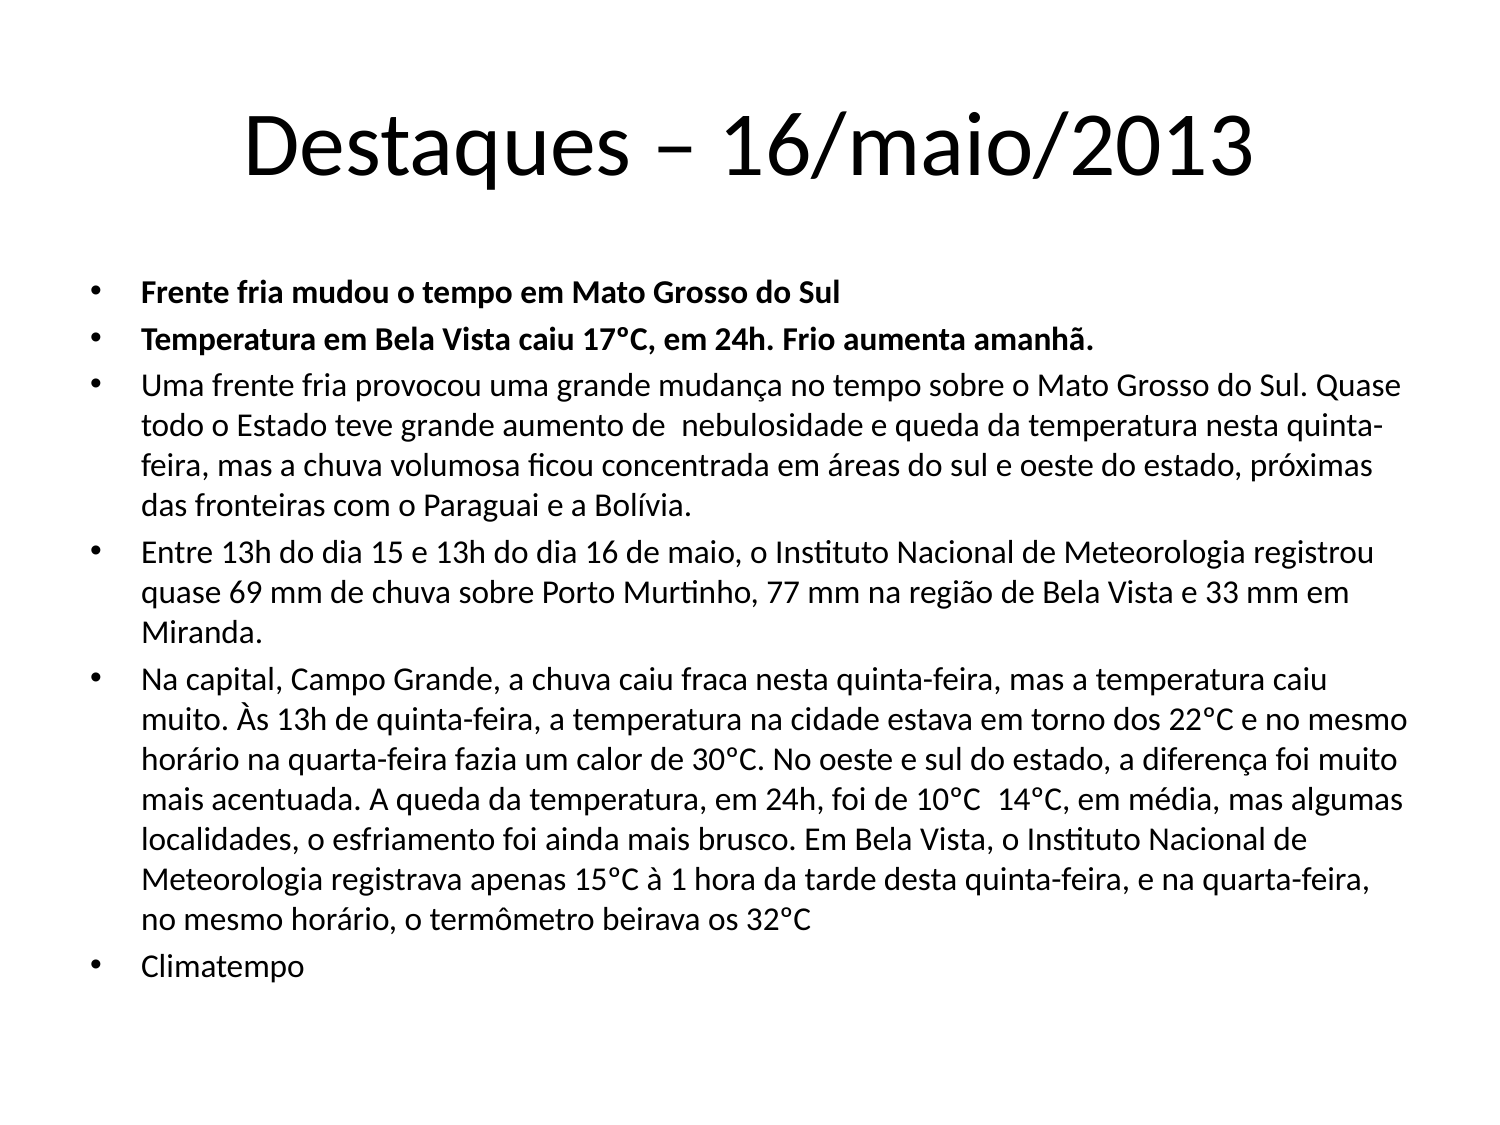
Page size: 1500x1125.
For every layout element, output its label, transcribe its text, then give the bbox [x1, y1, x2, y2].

title Destaques – 16/maio/2013 [75, 45, 1425, 233]
list Frente fria mudou o tempo em Mato Grosso do Sul Temperatura em Bela Vista caiu 17ºC, em 24h. Frio aumenta amanhã. Uma frente fria provocou uma grande mudança no tempo sobre o Mato Grosso do Sul. Quase todo o Estado teve grande aumento de nebulosidade e queda da temperatura nesta quinta-feira, mas a chuva volumosa ficou concentrada em áreas do sul e oeste do estado, próximas das fronteiras com o Paraguai e a Bolívia. Entre 13h do dia 15 e 13h do dia 16 de maio, o Instituto Nacional de Meteorologia registrou quase 69 mm de chuva sobre Porto Murtinho, 77 mm na região de Bela Vista e 33 mm em Miranda. Na capital, Campo Grande, a chuva caiu fraca nesta quinta-feira, mas a temperatura caiu muito. Às 13h de quinta-feira, a temperatura na cidade estava em torno dos 22ºC e no mesmo horário na quarta-feira fazia um calor de 30ºC. No oeste e sul do estado, a diferença foi muito mais acentuada. A queda da temperatura, em 24h, foi de 10ºC 14ºC, em média, mas algumas localidades, o esfriamento foi ainda mais brusco. Em Bela Vista, o Instituto Nacional de Meteorologia registrava apenas 15ºC à 1 hora da tarde desta quinta-feira, e na quarta-feira, no mesmo horário, o termômetro beirava os 32ºC Climatempo [75, 262, 1425, 1005]
